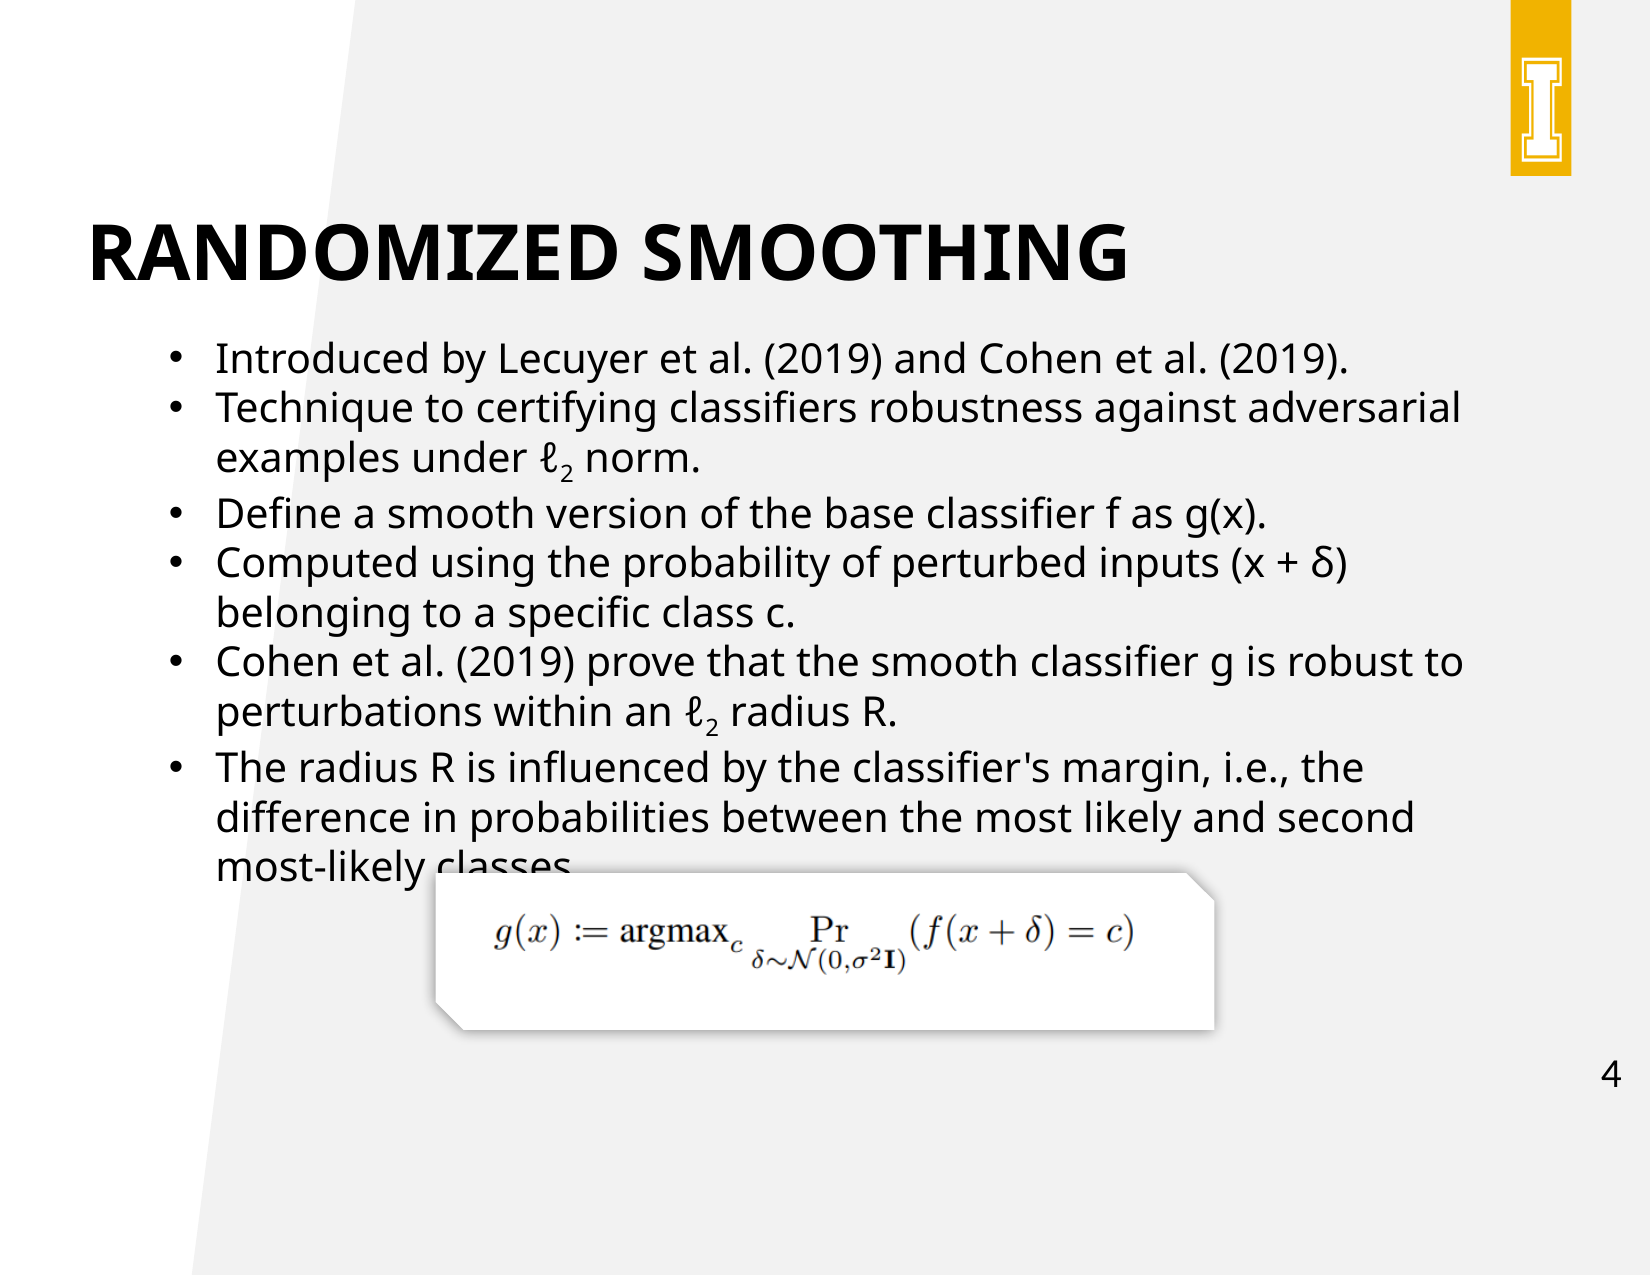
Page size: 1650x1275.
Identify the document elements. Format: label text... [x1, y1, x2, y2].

text_box Introduced by Lecuyer et al. (2019) and Cohen et al. (2019). Technique to certifying classifiers robustness against adversarial examples under ℓ2 norm. Define a smooth version of the base classifier f as g(x). Computed using the probability of perturbed inputs (x + δ) belonging to a specific class c. Cohen et al. (2019) prove that the smooth classifier g is robust to perturbations within an ℓ2 radius R. The radius R is influenced by the classifier's margin, i.e., the difference in probabilities between the most likely and second most-likely classes. [154, 324, 1496, 947]
title Randomized Smoothing [86, 214, 1510, 298]
text_box 4 [1572, 1039, 1650, 1104]
picture [442, 880, 1208, 1023]
